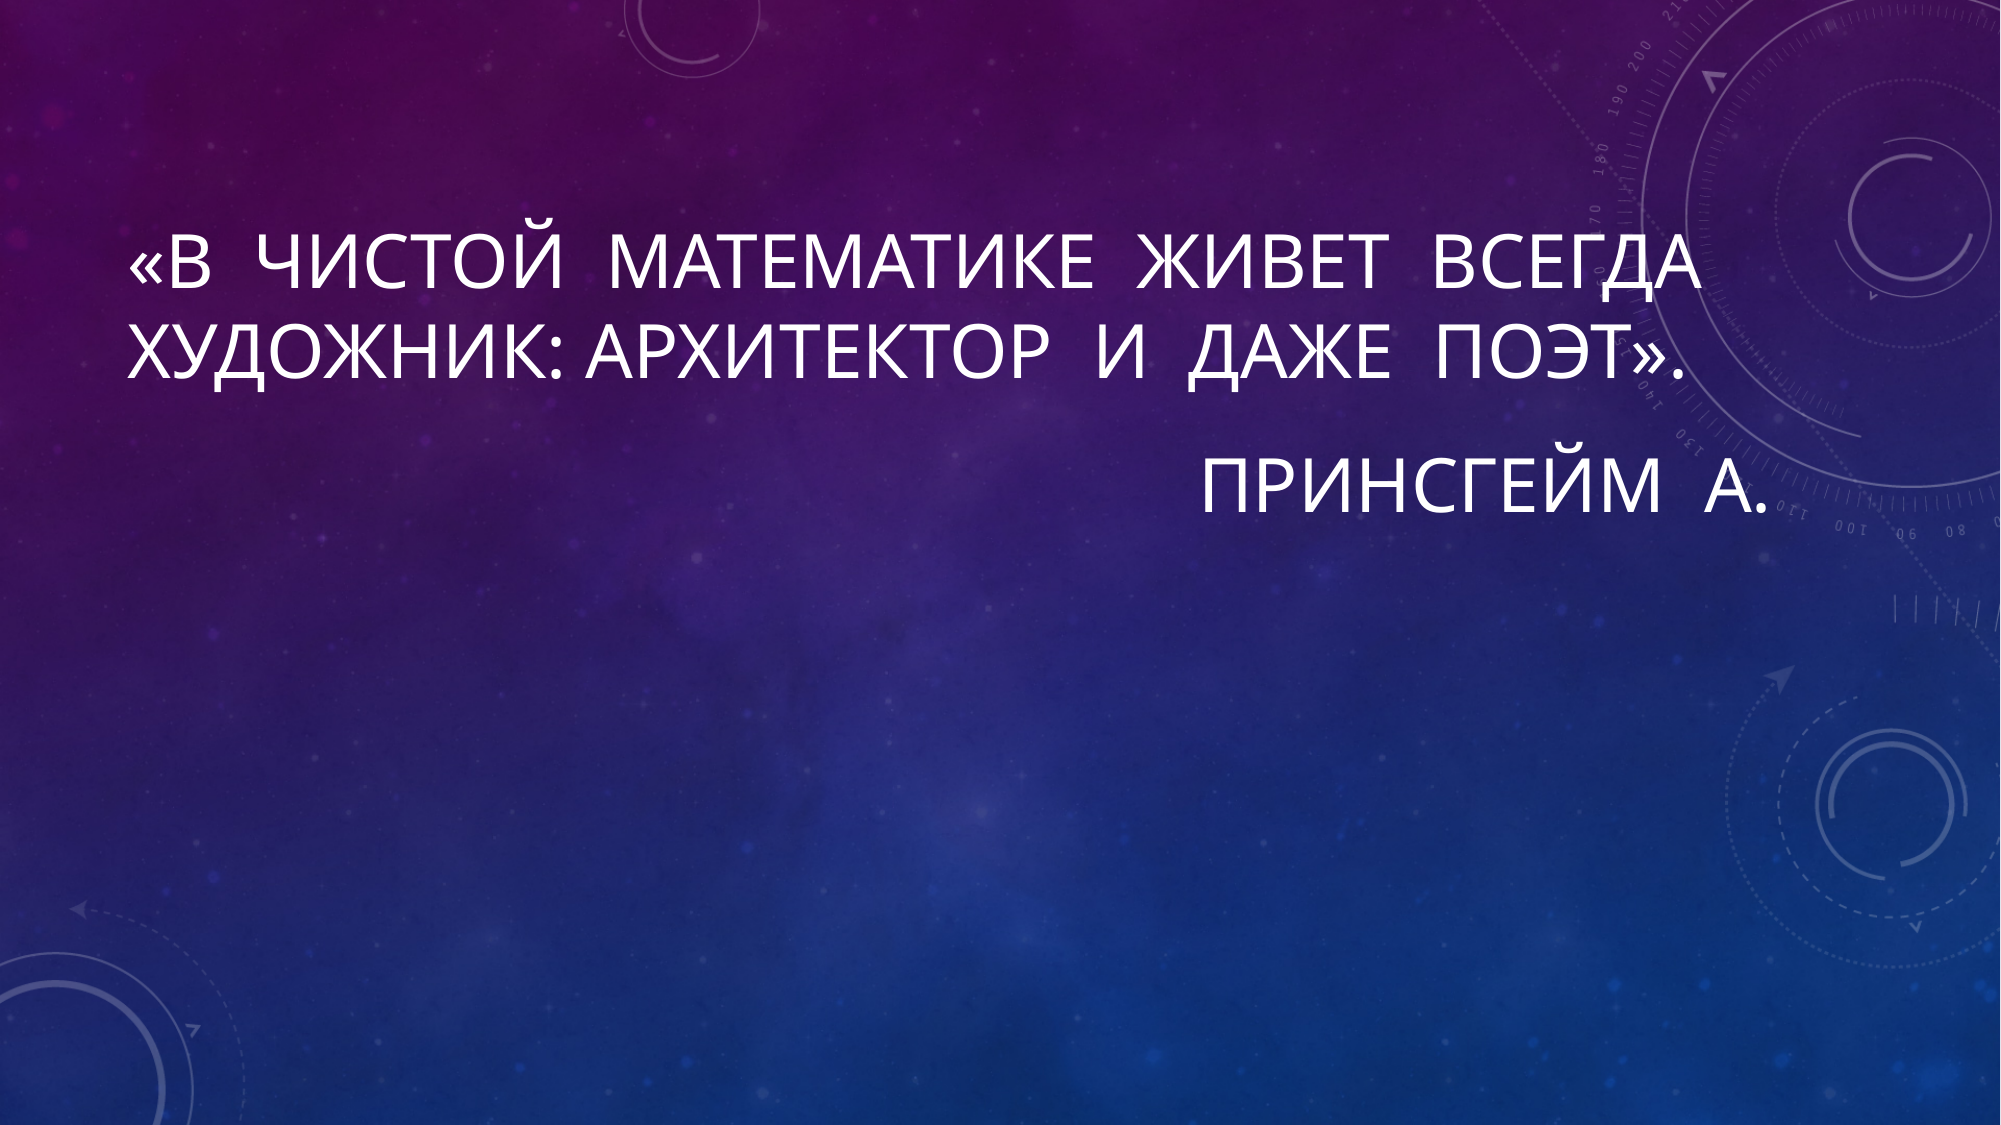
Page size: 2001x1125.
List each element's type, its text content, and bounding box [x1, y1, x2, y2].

title «В чистой математике живет всегда художник: архитектор и даже поэт». [112, 99, 1775, 598]
picture [0, 0, 2001, 1125]
text_box Принсгейм а. [1183, 430, 1807, 535]
